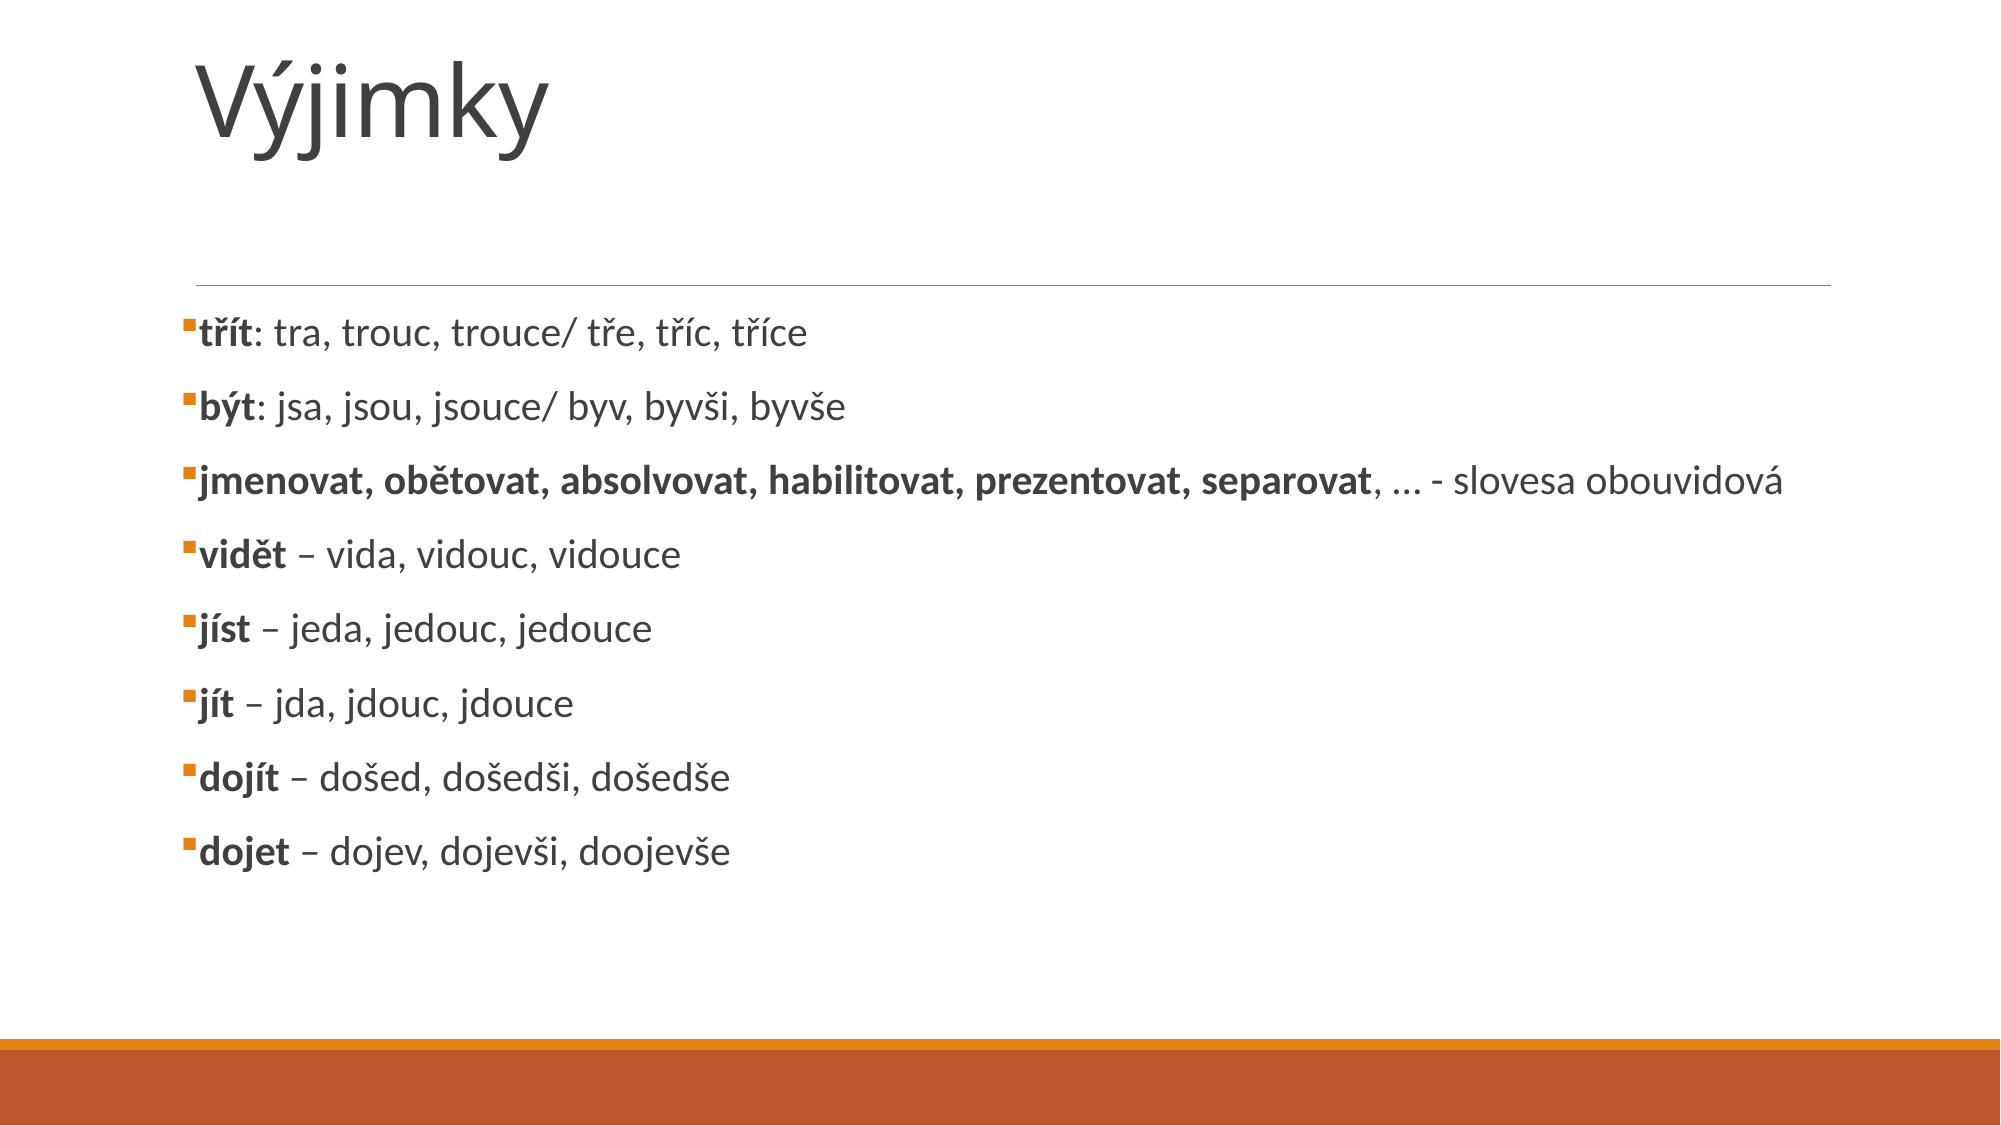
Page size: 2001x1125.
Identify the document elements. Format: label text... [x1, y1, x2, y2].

title Výjimky [180, 47, 1830, 285]
list třít: tra, trouc, trouce/ tře, tříc, tříce být: jsa, jsou, jsouce/ byv, byvši, byvše jmenovat, obětovat, absolvovat, habilitovat, prezentovat, separovat, … - slovesa obouvidová vidět – vida, vidouc, vidouce jíst – jeda, jedouc, jedouce jít – jda, jdouc, jdouce dojít – došed, došedši, došedše dojet – dojev, dojevši, doojevše [180, 302, 1830, 963]
